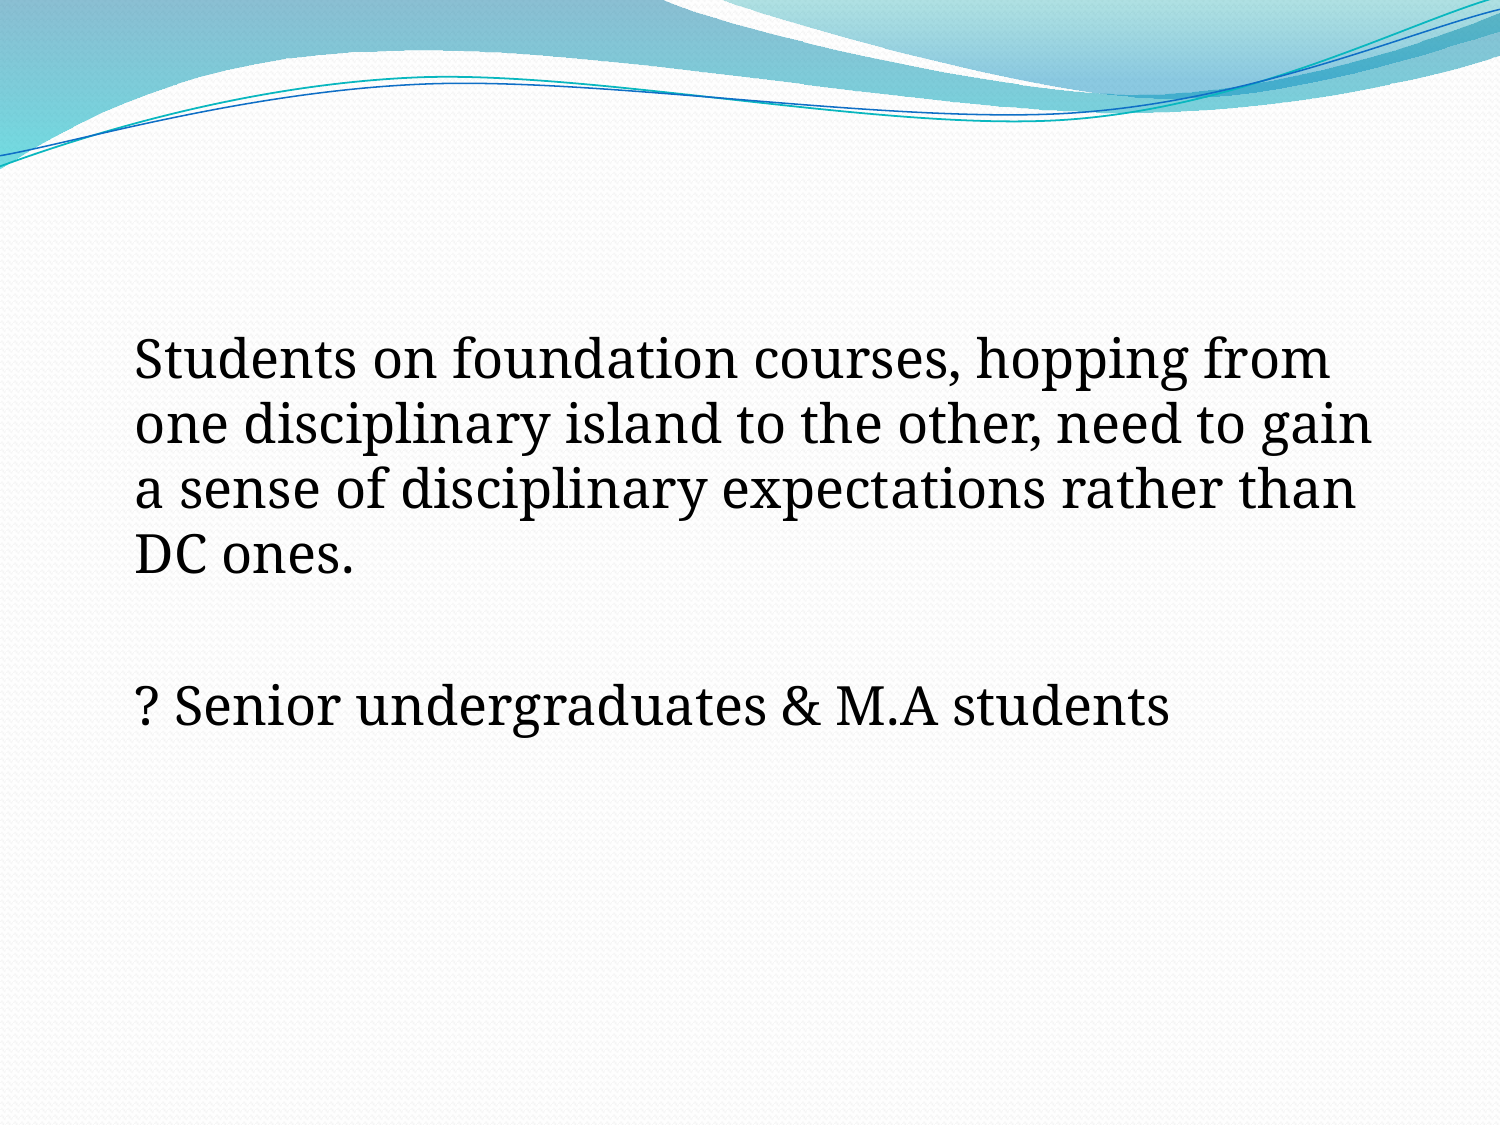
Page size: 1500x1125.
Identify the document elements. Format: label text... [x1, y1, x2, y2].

list Students on foundation courses, hopping from one disciplinary island to the other, need to gain a sense of disciplinary expectations rather than DC ones. ? Senior undergraduates & M.A students [75, 317, 1425, 1038]
